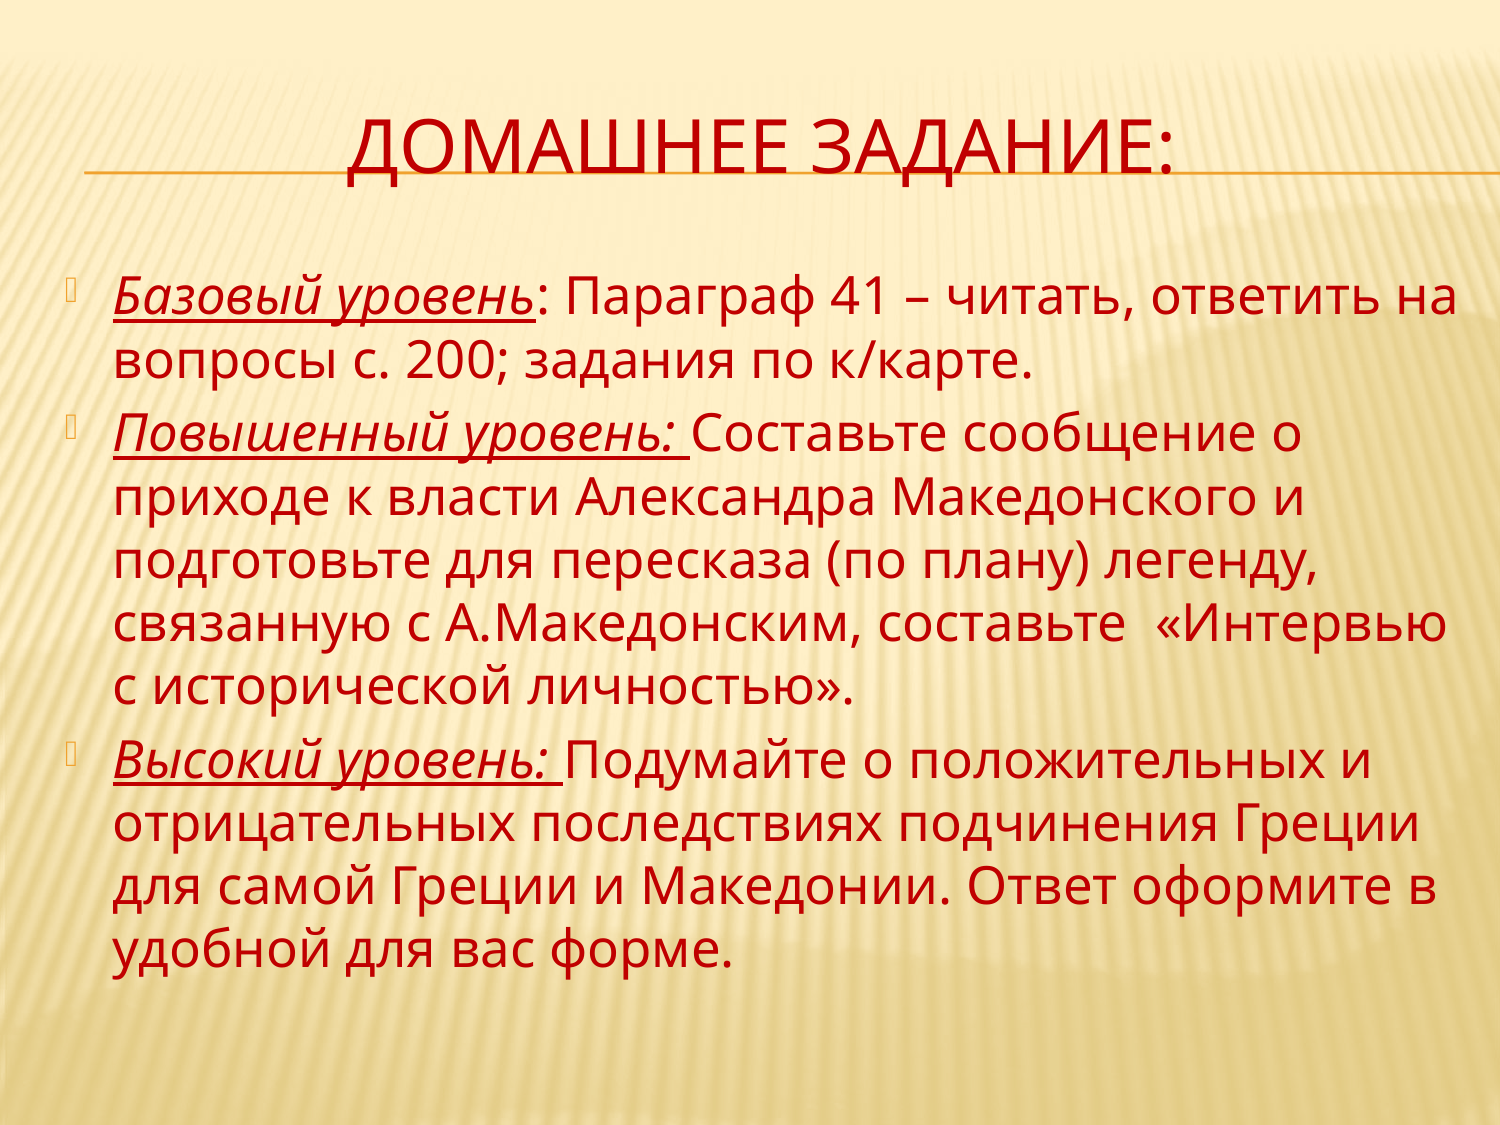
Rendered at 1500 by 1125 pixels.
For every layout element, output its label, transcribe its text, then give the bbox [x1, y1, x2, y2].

list Базовый уровень: Параграф 41 – читать, ответить на вопросы с. 200; задания по к/карте. Повышенный уровень: Составьте сообщение о приходе к власти Александра Македонского и подготовьте для пересказа (по плану) легенду, связанную с А.Македонским, составьте «Интервью с исторической личностью». Высокий уровень: Подумайте о положительных и отрицательных последствиях подчинения Греции для самой Греции и Македонии. Ответ оформите в удобной для вас форме. [50, 254, 1475, 998]
title Домашнее задание: [50, 75, 1475, 213]
